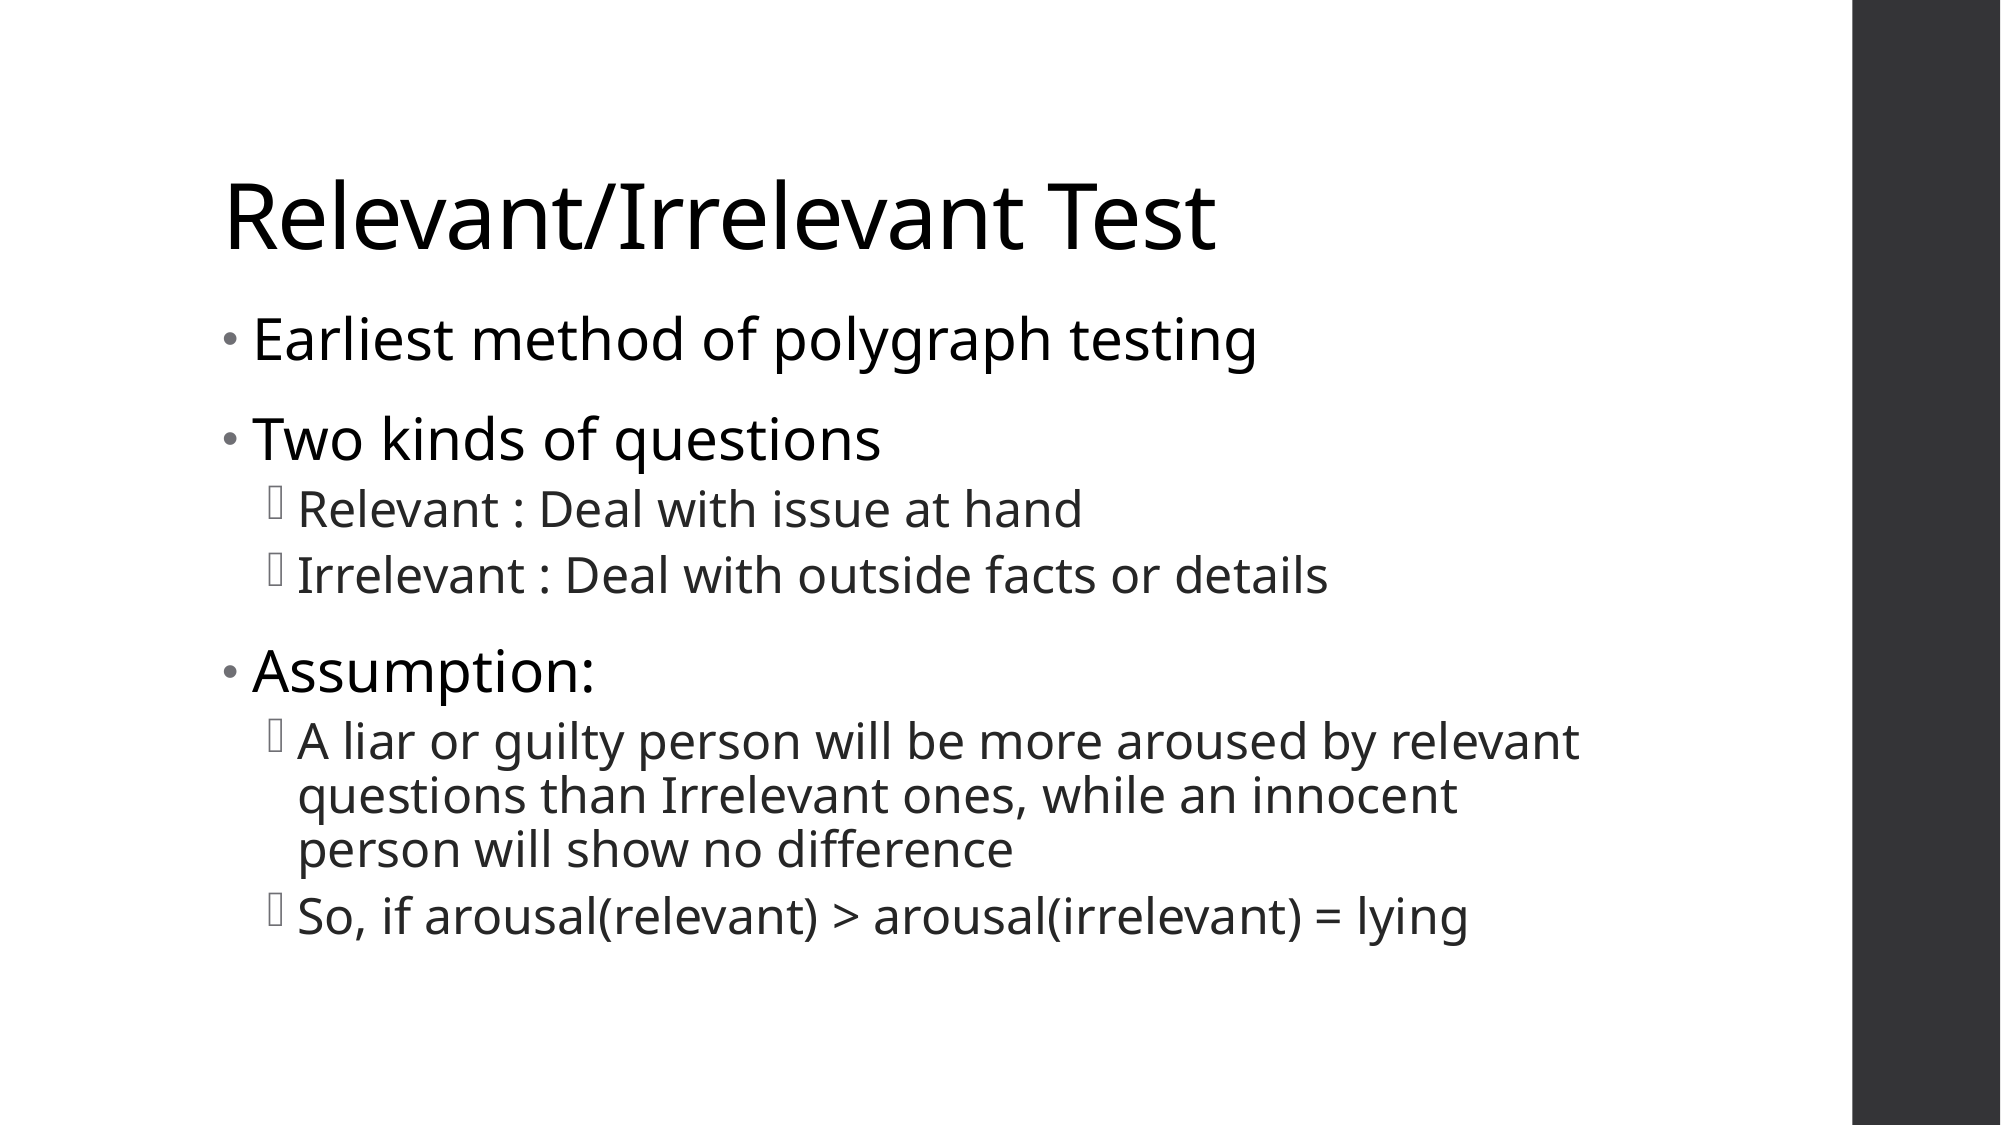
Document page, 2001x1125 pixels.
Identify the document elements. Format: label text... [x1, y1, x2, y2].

title Relevant/Irrelevant Test [206, 60, 1797, 278]
list Earliest method of polygraph testing Two kinds of questions Relevant : Deal with issue at hand Irrelevant : Deal with outside facts or details Assumption: A liar or guilty person will be more aroused by relevant questions than Irrelevant ones, while an innocent person will show no difference So, if arousal(relevant) > arousal(irrelevant) = lying [206, 299, 1617, 1014]
